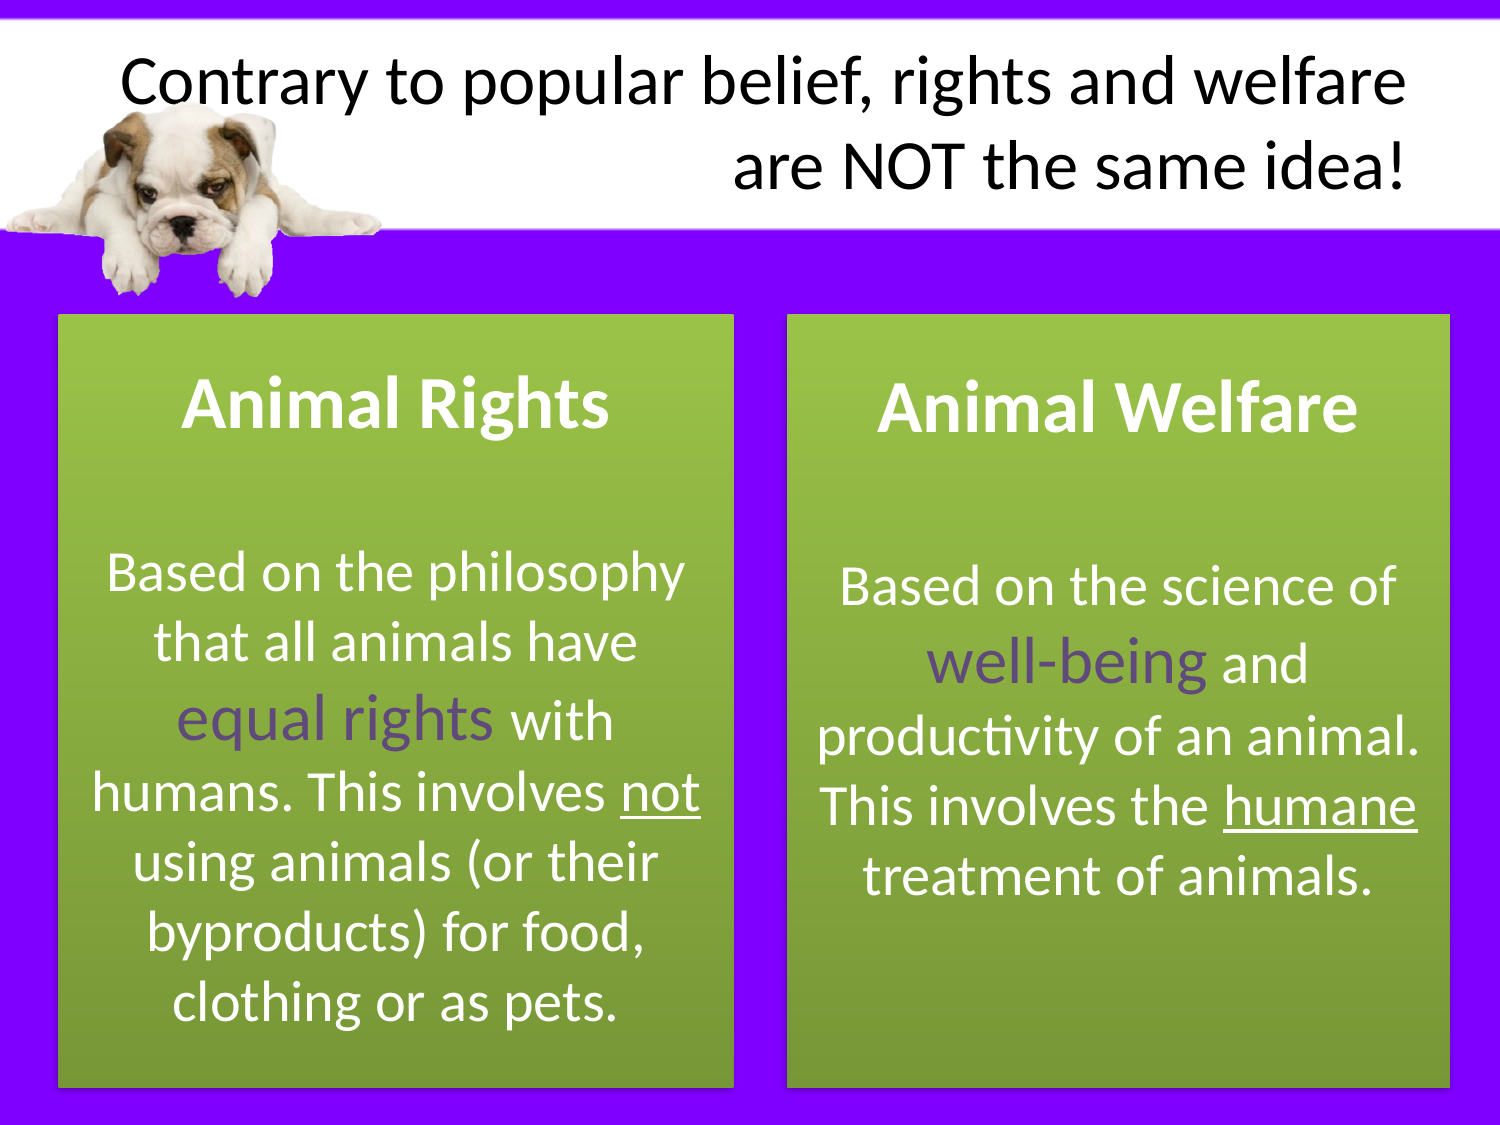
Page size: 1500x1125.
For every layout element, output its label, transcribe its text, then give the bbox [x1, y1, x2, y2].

picture [0, 0, 1500, 1125]
text_box Animal Rights Based on the philosophy that all animals have equal rights with humans. This involves not using animals (or their byproducts) for food, clothing or as pets. [58, 314, 734, 1088]
title Contrary to popular belief, rights and welfare are NOT the same idea! [75, 24, 1425, 213]
text_box Animal Welfare Based on the science of well-being and productivity of an animal. This involves the humane treatment of animals. [787, 314, 1450, 1088]
